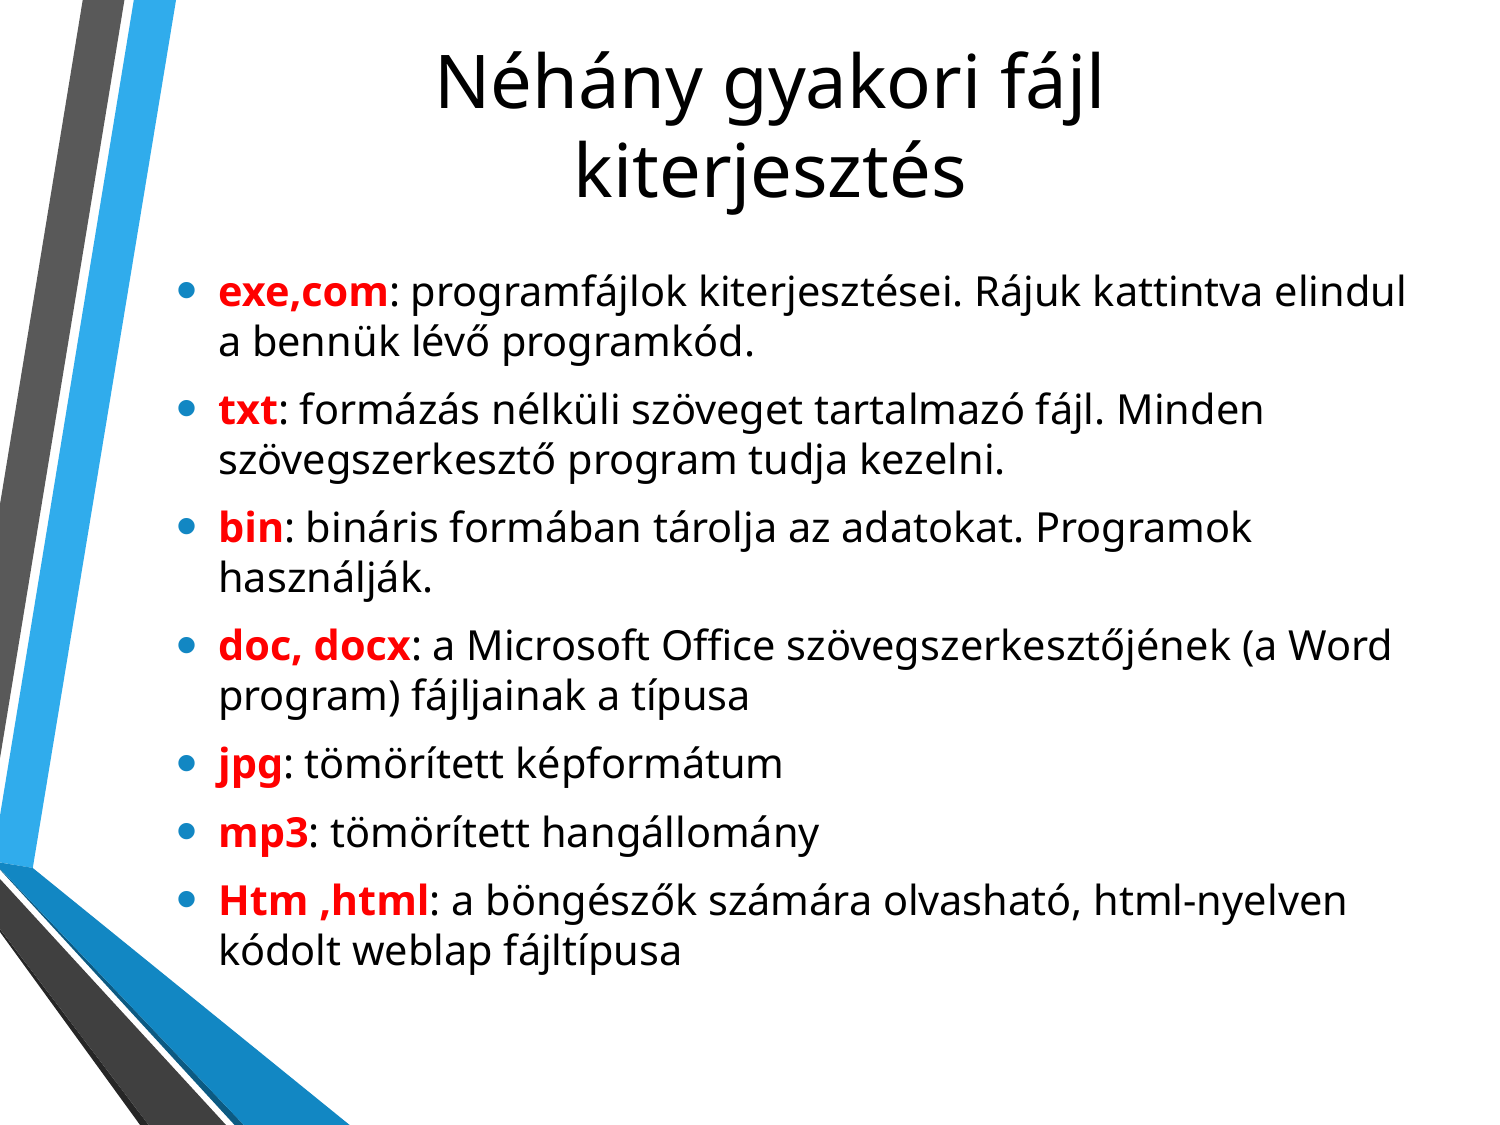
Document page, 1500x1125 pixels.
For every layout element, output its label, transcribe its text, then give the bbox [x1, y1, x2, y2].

title Néhány gyakori fájl kiterjesztés [282, 26, 1258, 220]
list exe,com: programfájlok kiterjesztései. Rájuk kattintva elindul a bennük lévő programkód. txt: formázás nélküli szöveget tartalmazó fájl. Minden szövegszerkesztő program tudja kezelni. bin: bináris formában tárolja az adatokat. Programok használják. doc, docx: a Microsoft Office szövegszerkesztőjének (a Word program) fájljainak a típusa jpg: tömörített képformátum mp3: tömörített hangállomány Htm ,html: a böngészők számára olvasható, html-nyelven kódolt weblap fájltípusa [161, 254, 1425, 985]
